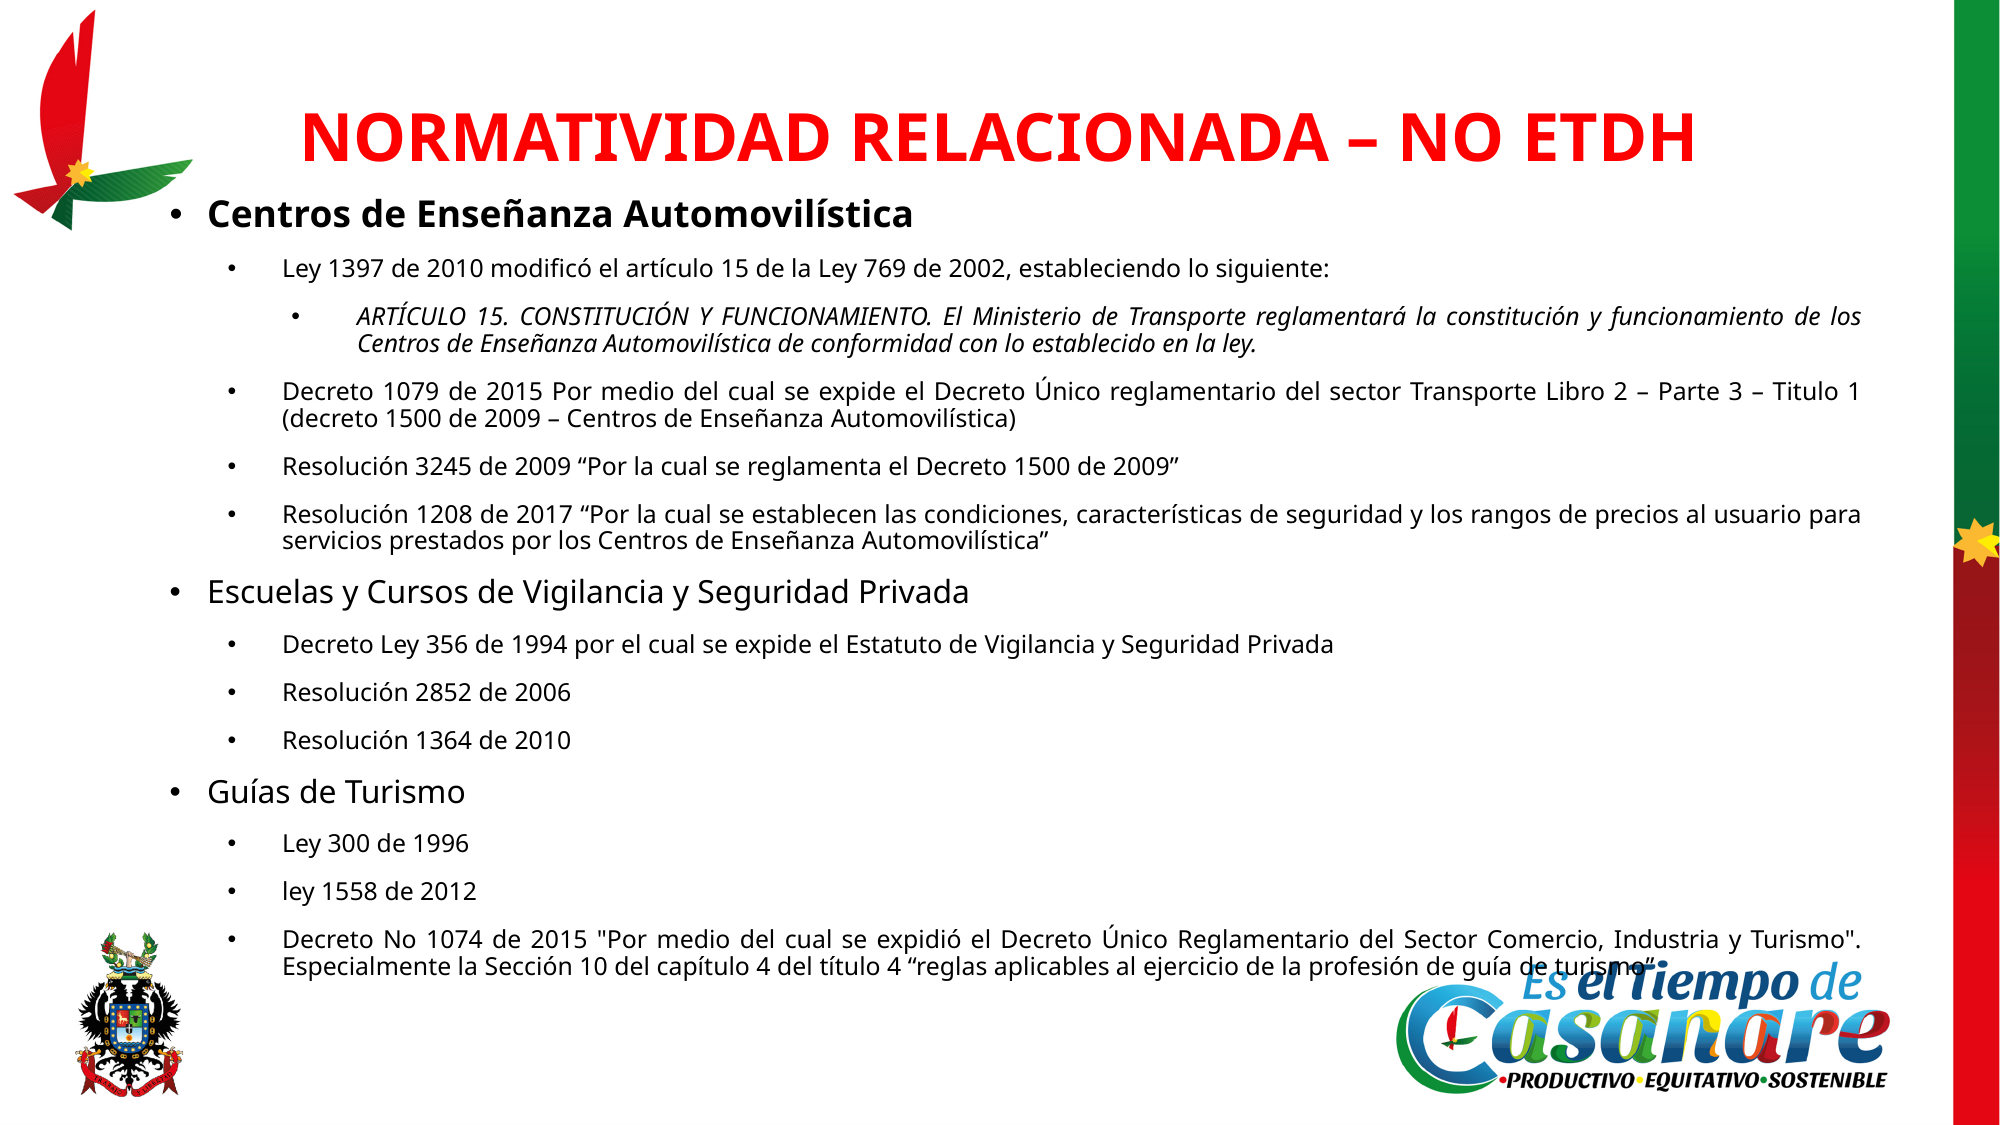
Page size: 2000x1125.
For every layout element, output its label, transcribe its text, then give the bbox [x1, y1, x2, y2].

picture [0, 0, 2000, 1125]
text_box NORMATIVIDAD RELACIONADA – NO ETDH [173, 91, 1827, 188]
text_box Centros de Enseñanza Automovilística Ley 1397 de 2010 modificó el artículo 15 de la Ley 769 de 2002, estableciendo lo siguiente: ARTÍCULO 15. CONSTITUCIÓN Y FUNCIONAMIENTO. El Ministerio de Transporte reglamentará la constitución y funcionamiento de los Centros de Enseñanza Automovilística de conformidad con lo establecido en la ley. Decreto 1079 de 2015 Por medio del cual se expide el Decreto Único reglamentario del sector Transporte Libro 2 – Parte 3 – Titulo 1 (decreto 1500 de 2009 – Centros de Enseñanza Automovilística) Resolución 3245 de 2009 “Por la cual se reglamenta el Decreto 1500 de 2009” Resolución 1208 de 2017 “Por la cual se establecen las condiciones, características de seguridad y los rangos de precios al usuario para servicios prestados por los Centros de Enseñanza Automovilística” Escuelas y Cursos de Vigilancia y Seguridad Privada Decreto Ley 356 de 1994 por el cual se expide el Estatuto de Vigilancia y Seguridad Privada Resolución 2852 de 2006 Resolución 1364 de 2010 Guías de Turismo Ley 300 de 1996 ley 1558 de 2012 Decreto No 1074 de 2015 "Por medio del cual se expidió el Decreto Único Reglamentario del Sector Comercio, Industria y Turismo". Especialmente la Sección 10 del capítulo 4 del título 4 “reglas aplicables al ejercicio de la profesión de guía de turismo” [154, 187, 1878, 989]
